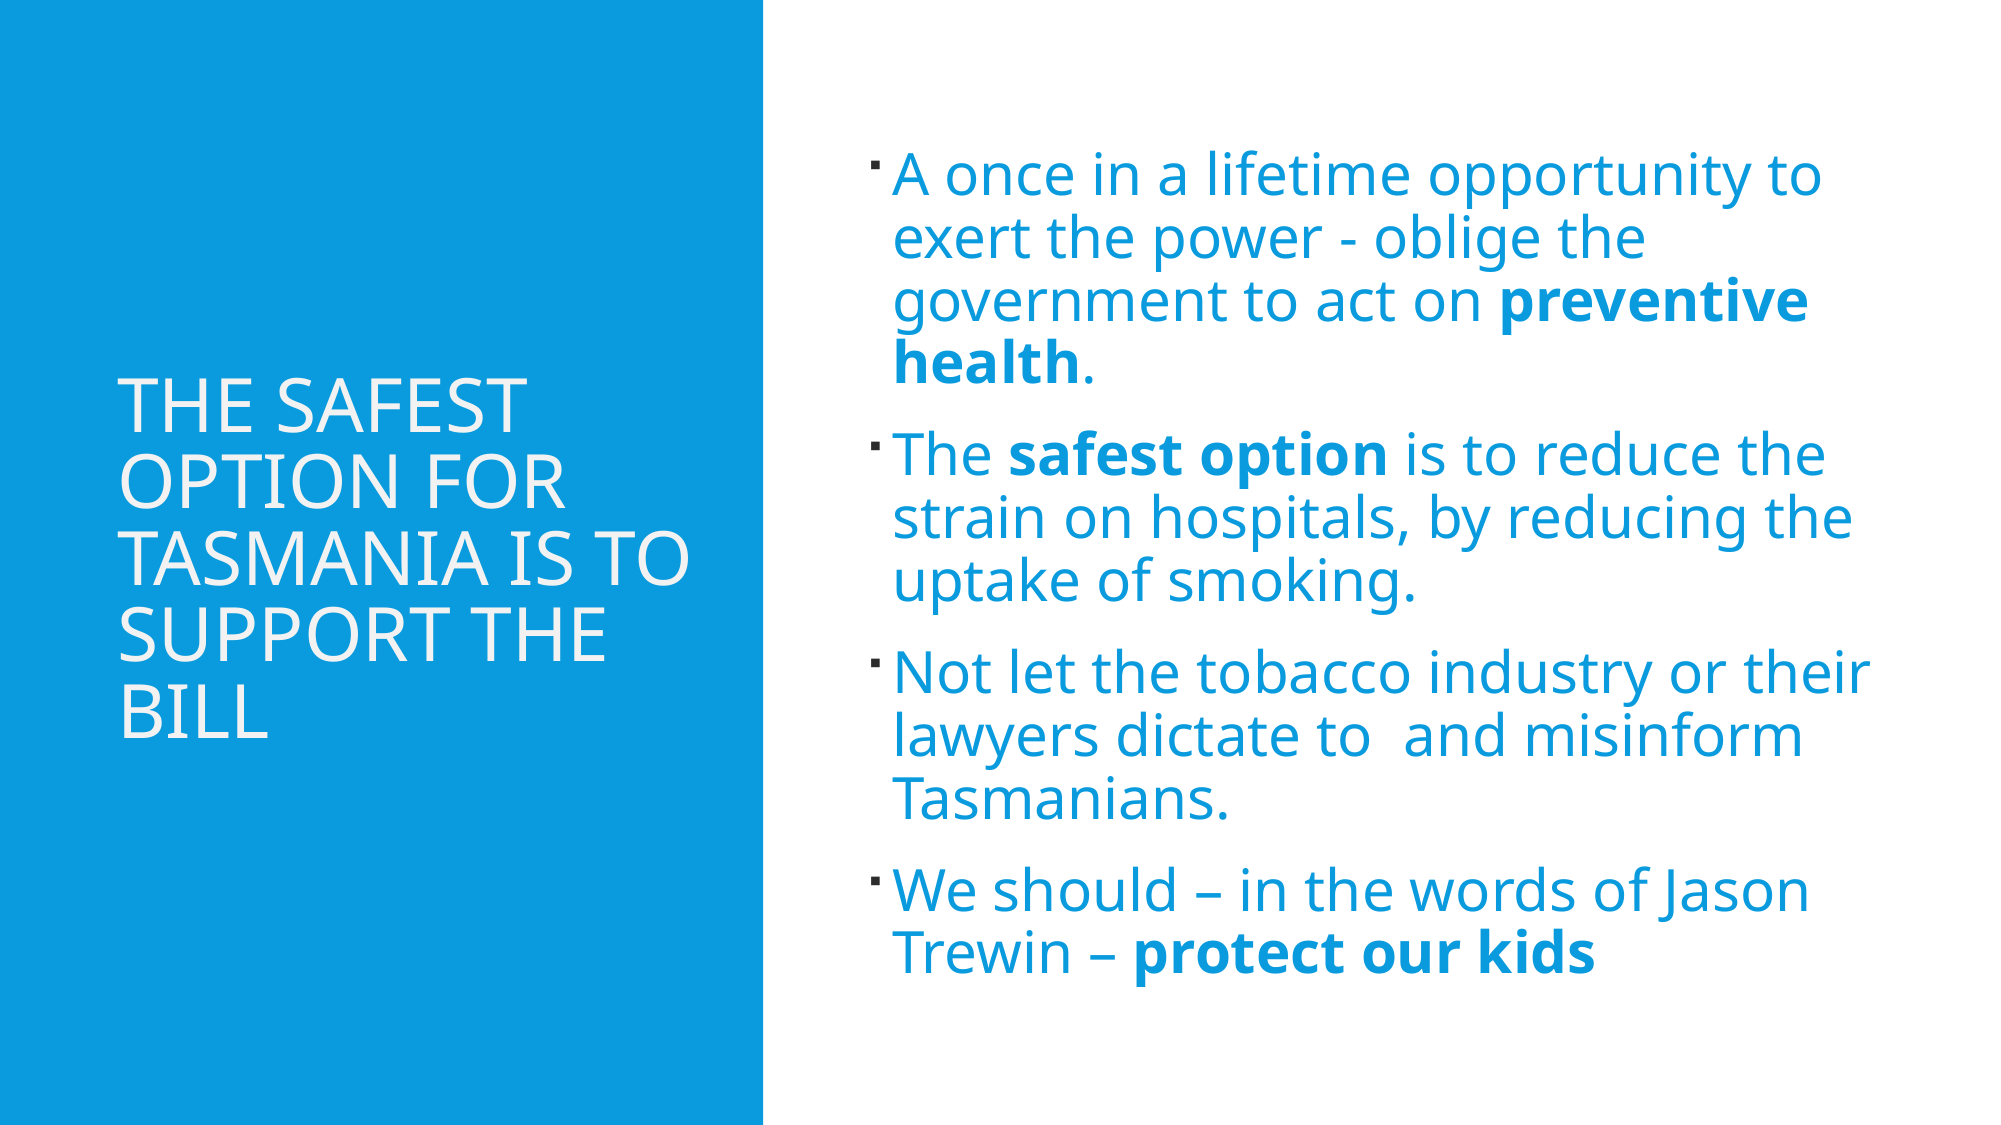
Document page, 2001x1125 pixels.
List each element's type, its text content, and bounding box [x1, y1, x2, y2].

title The safest option for Tasmania is to support the bill [102, 137, 711, 988]
text_box [0, 0, 762, 1125]
list A once in a lifetime opportunity to exert the power - oblige the government to act on preventive health. The safest option is to reduce the strain on hospitals, by reducing the uptake of smoking. Not let the tobacco industry or their lawyers dictate to and misinform Tasmanians. We should – in the words of Jason Trewin – protect our kids [847, 137, 1941, 1018]
text_box [762, 0, 2000, 1125]
